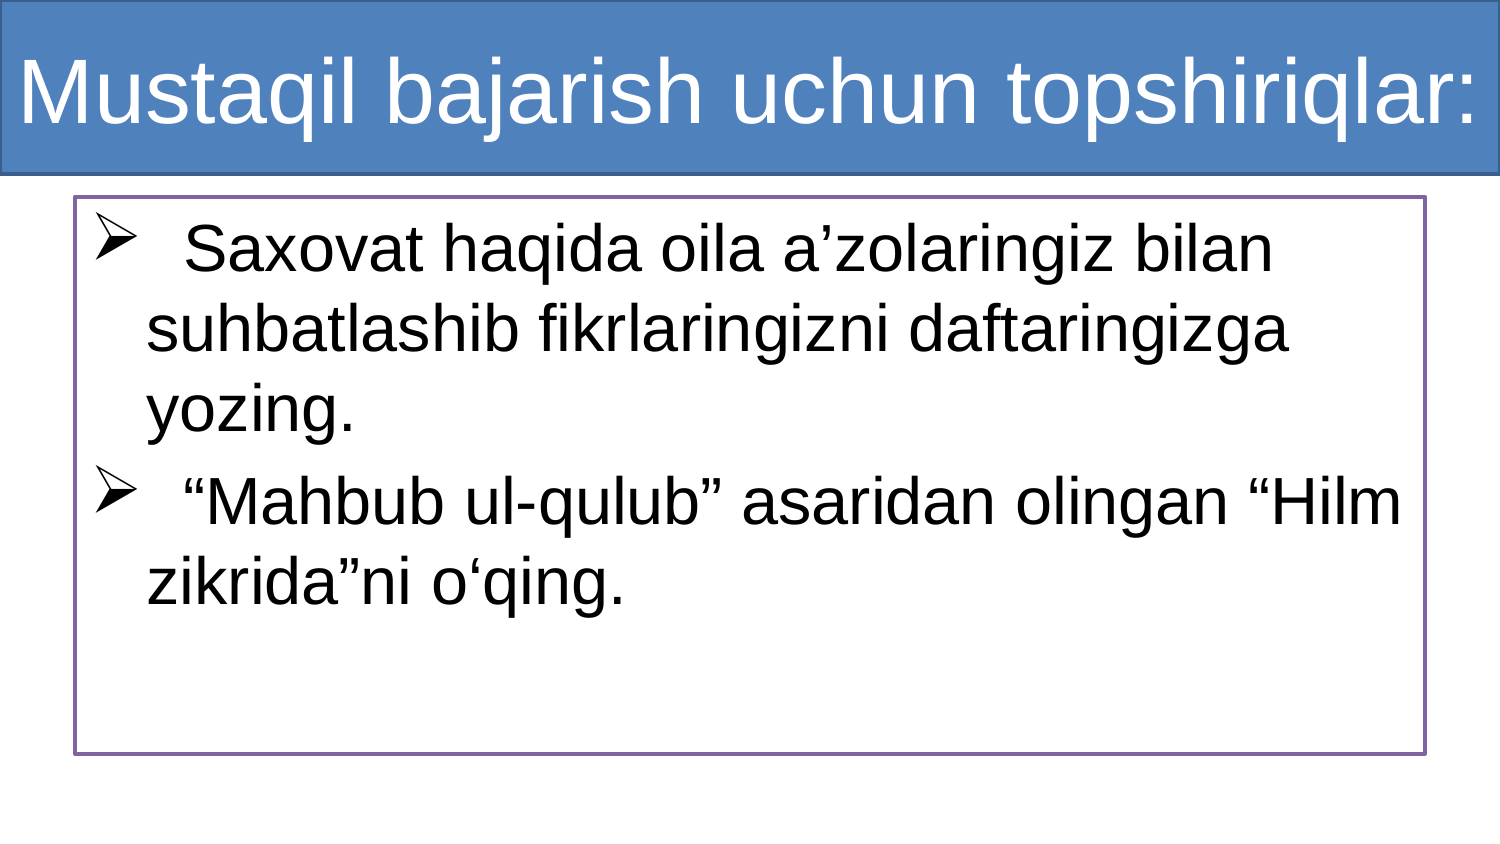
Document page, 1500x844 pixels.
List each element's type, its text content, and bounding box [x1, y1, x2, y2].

text_box Mustaqil bajarish uchun topshiriqlar: [0, 0, 1500, 176]
list Saxovat haqida oila a’zolaringiz bilan suhbatlashib fikrlaringizni daftaringizga yozing. “Mahbub ul-qulub” asaridan olingan “Hilm zikrida”ni o‘qing. [73, 195, 1427, 756]
